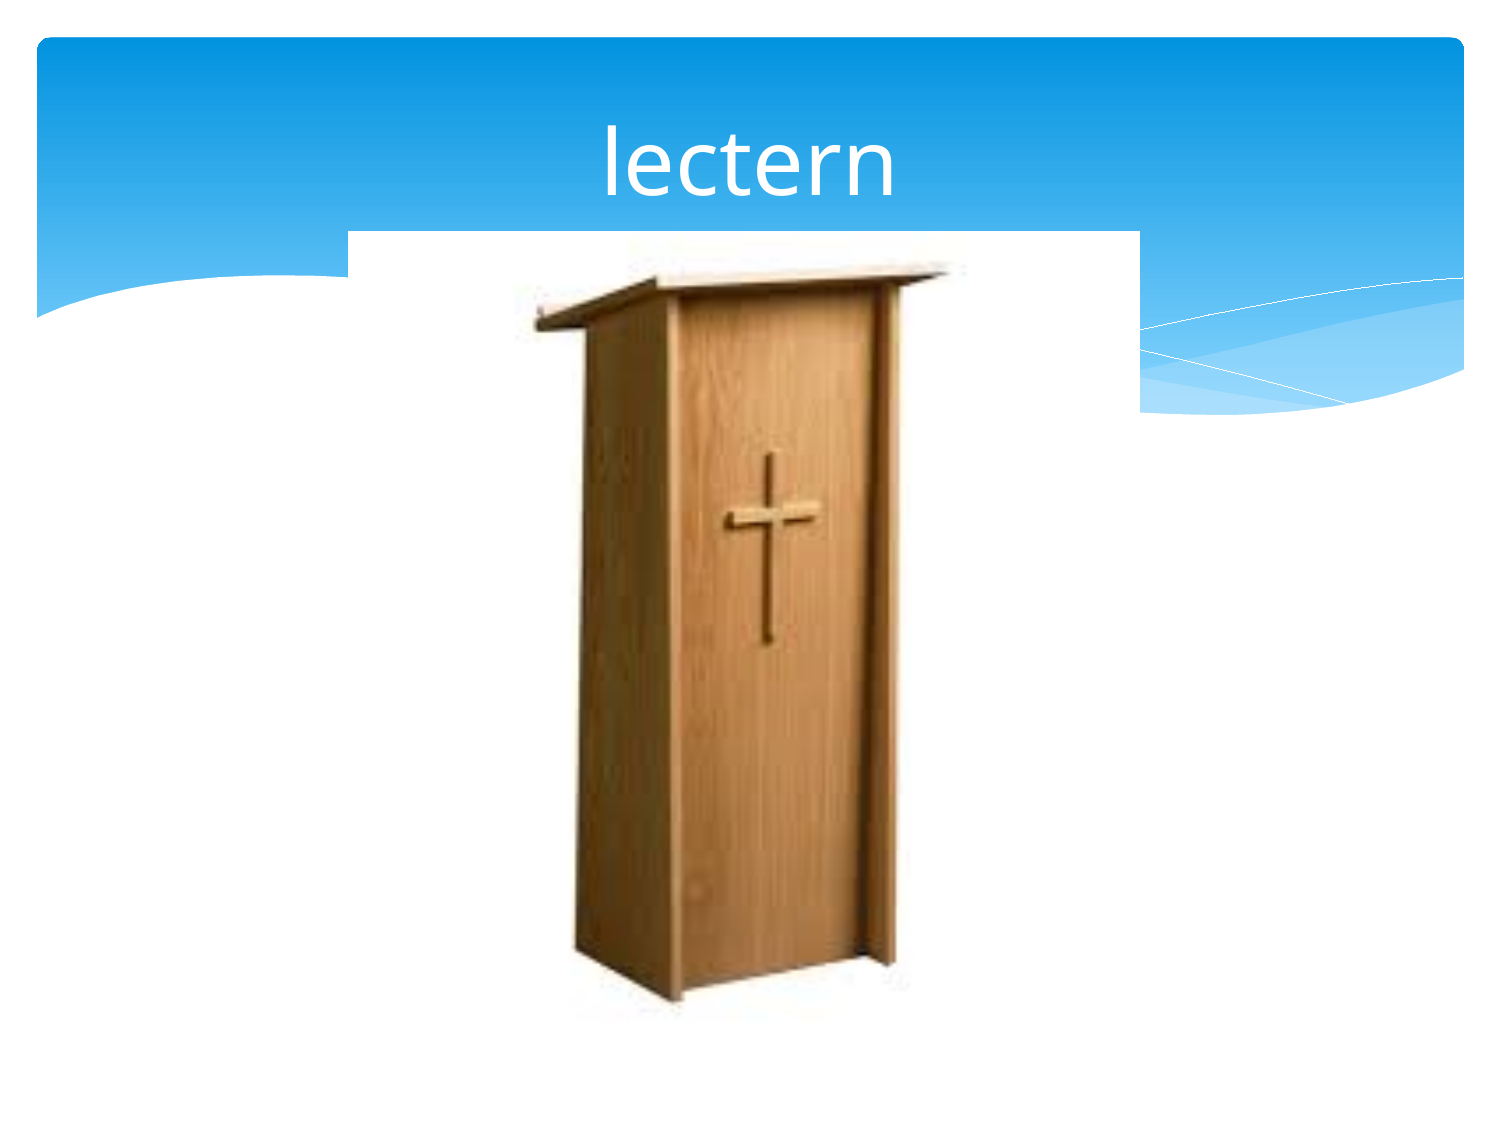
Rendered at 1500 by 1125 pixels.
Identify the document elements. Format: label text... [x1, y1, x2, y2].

picture [348, 231, 1140, 1024]
title lectern [75, 55, 1425, 261]
